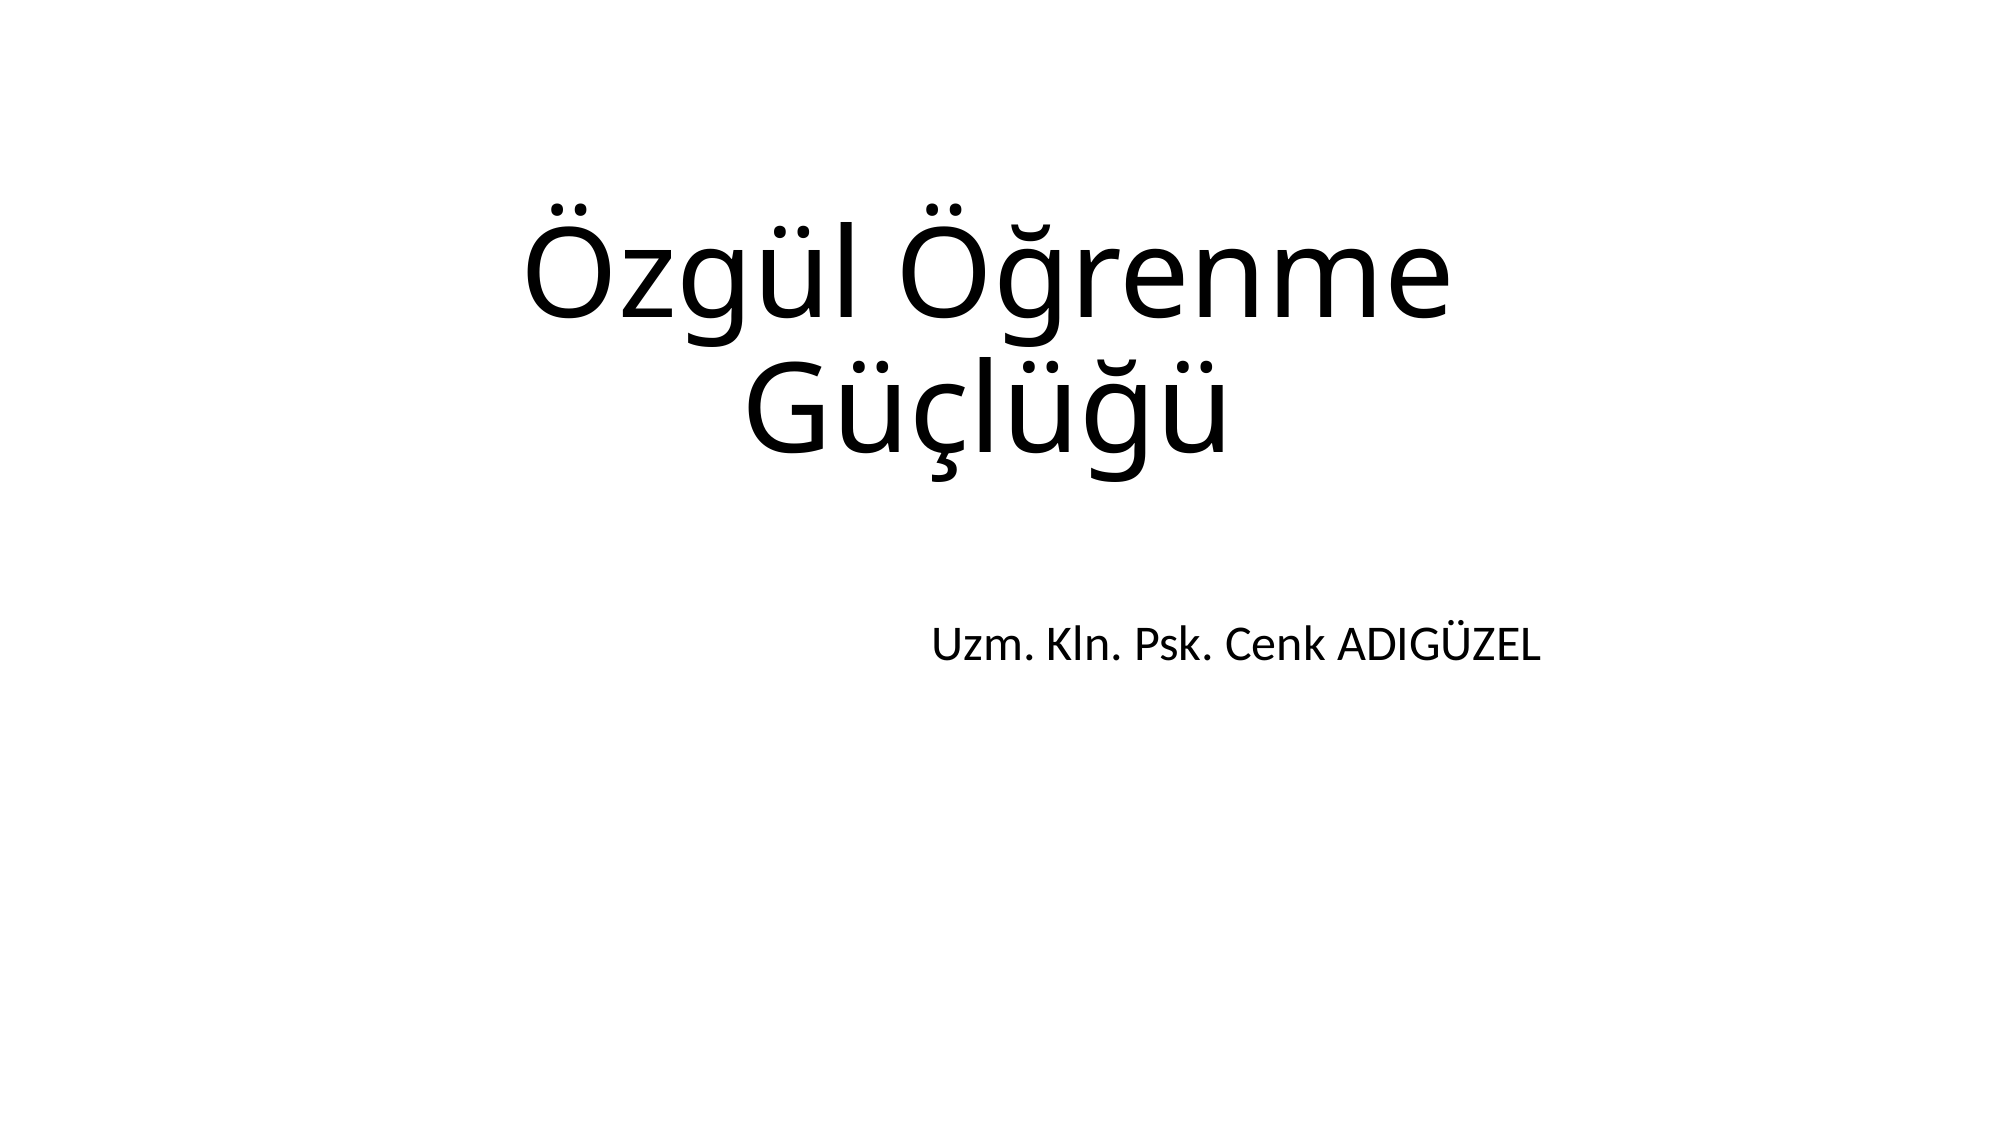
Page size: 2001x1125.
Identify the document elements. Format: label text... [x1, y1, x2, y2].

subtitle Uzm. Kln. Psk. Cenk ADIGÜZEL [812, 609, 1662, 897]
title Özgül Öğrenme Güçlüğü [343, 187, 1632, 488]
